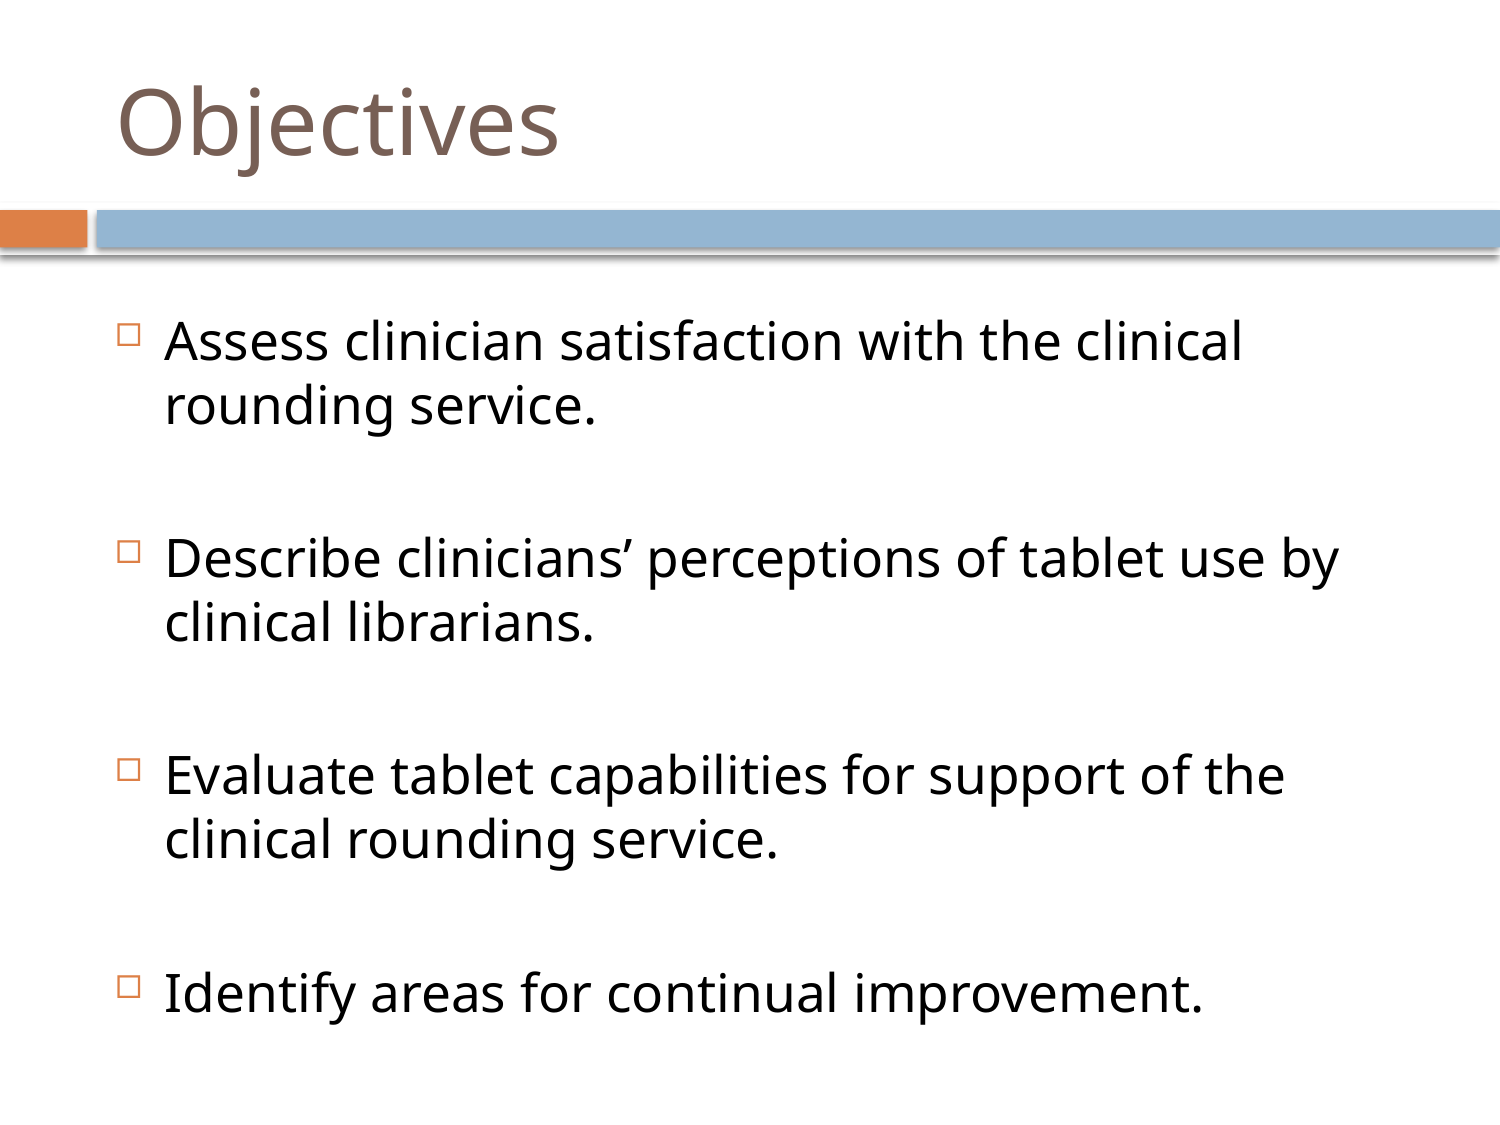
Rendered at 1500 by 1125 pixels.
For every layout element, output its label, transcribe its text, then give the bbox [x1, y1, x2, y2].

title Objectives [100, 37, 1438, 200]
list Assess clinician satisfaction with the clinical rounding service. Describe clinicians’ perceptions of tablet use by clinical librarians. Evaluate tablet capabilities for support of the clinical rounding service. Identify areas for continual improvement. [99, 299, 1438, 1038]
